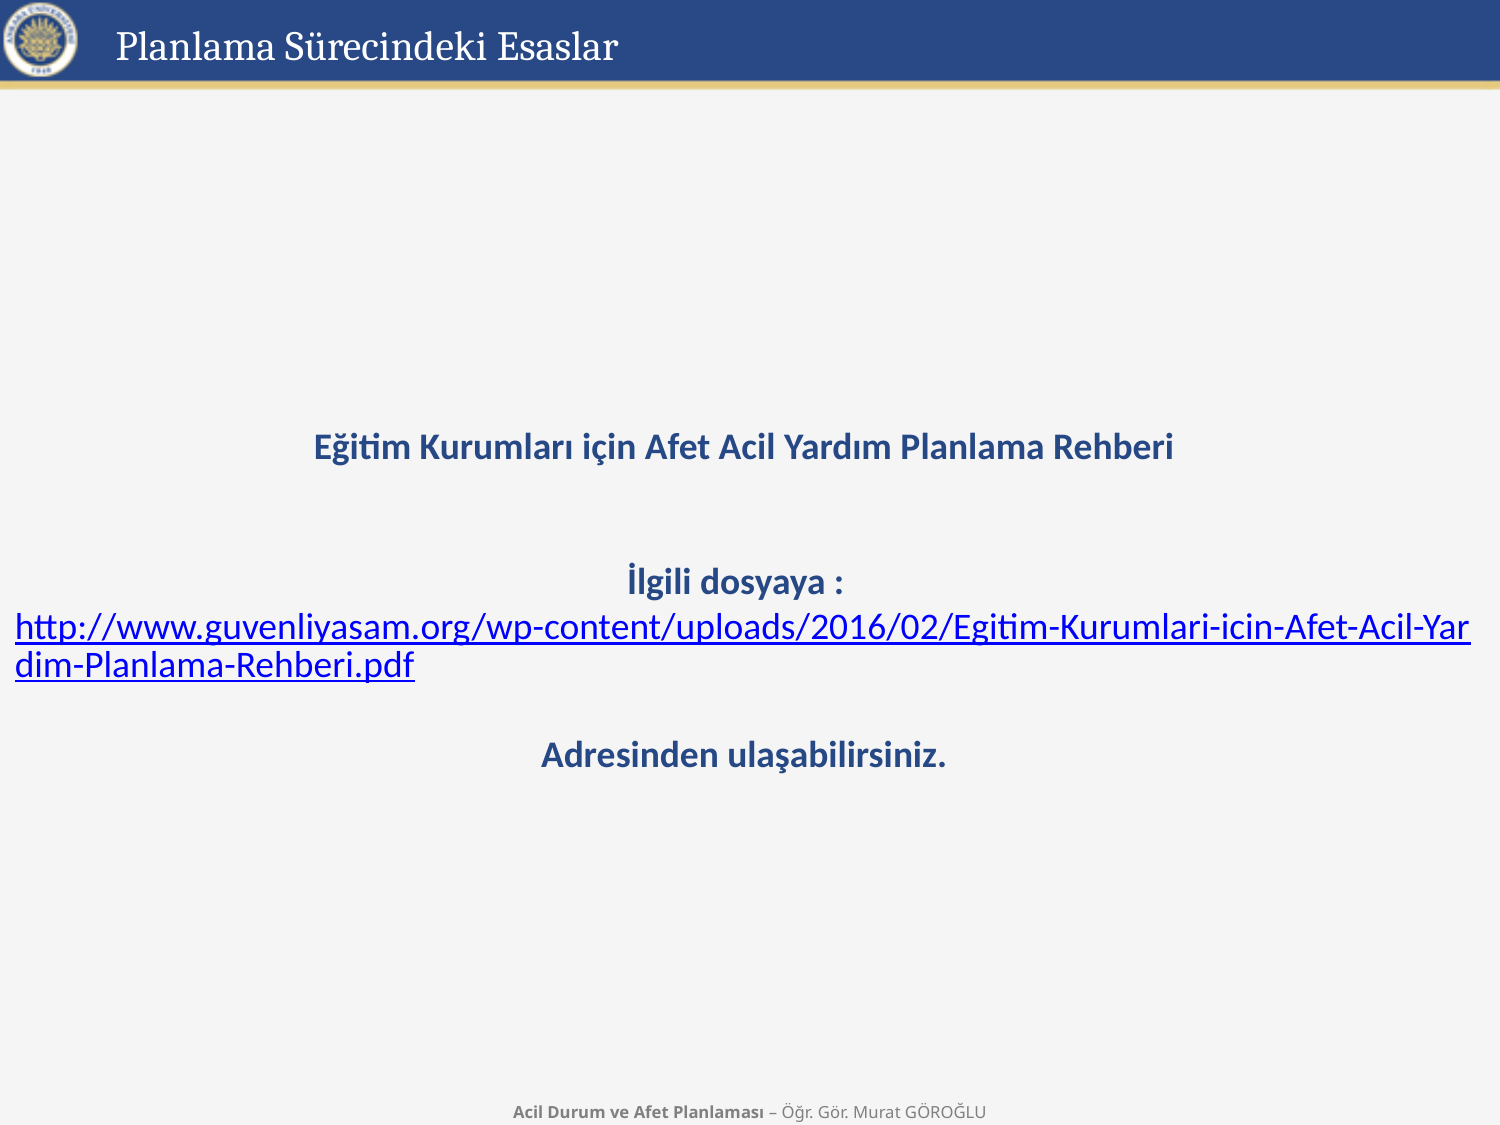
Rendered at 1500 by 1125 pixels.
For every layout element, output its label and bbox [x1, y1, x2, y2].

list [0, 0, 1500, 1125]
